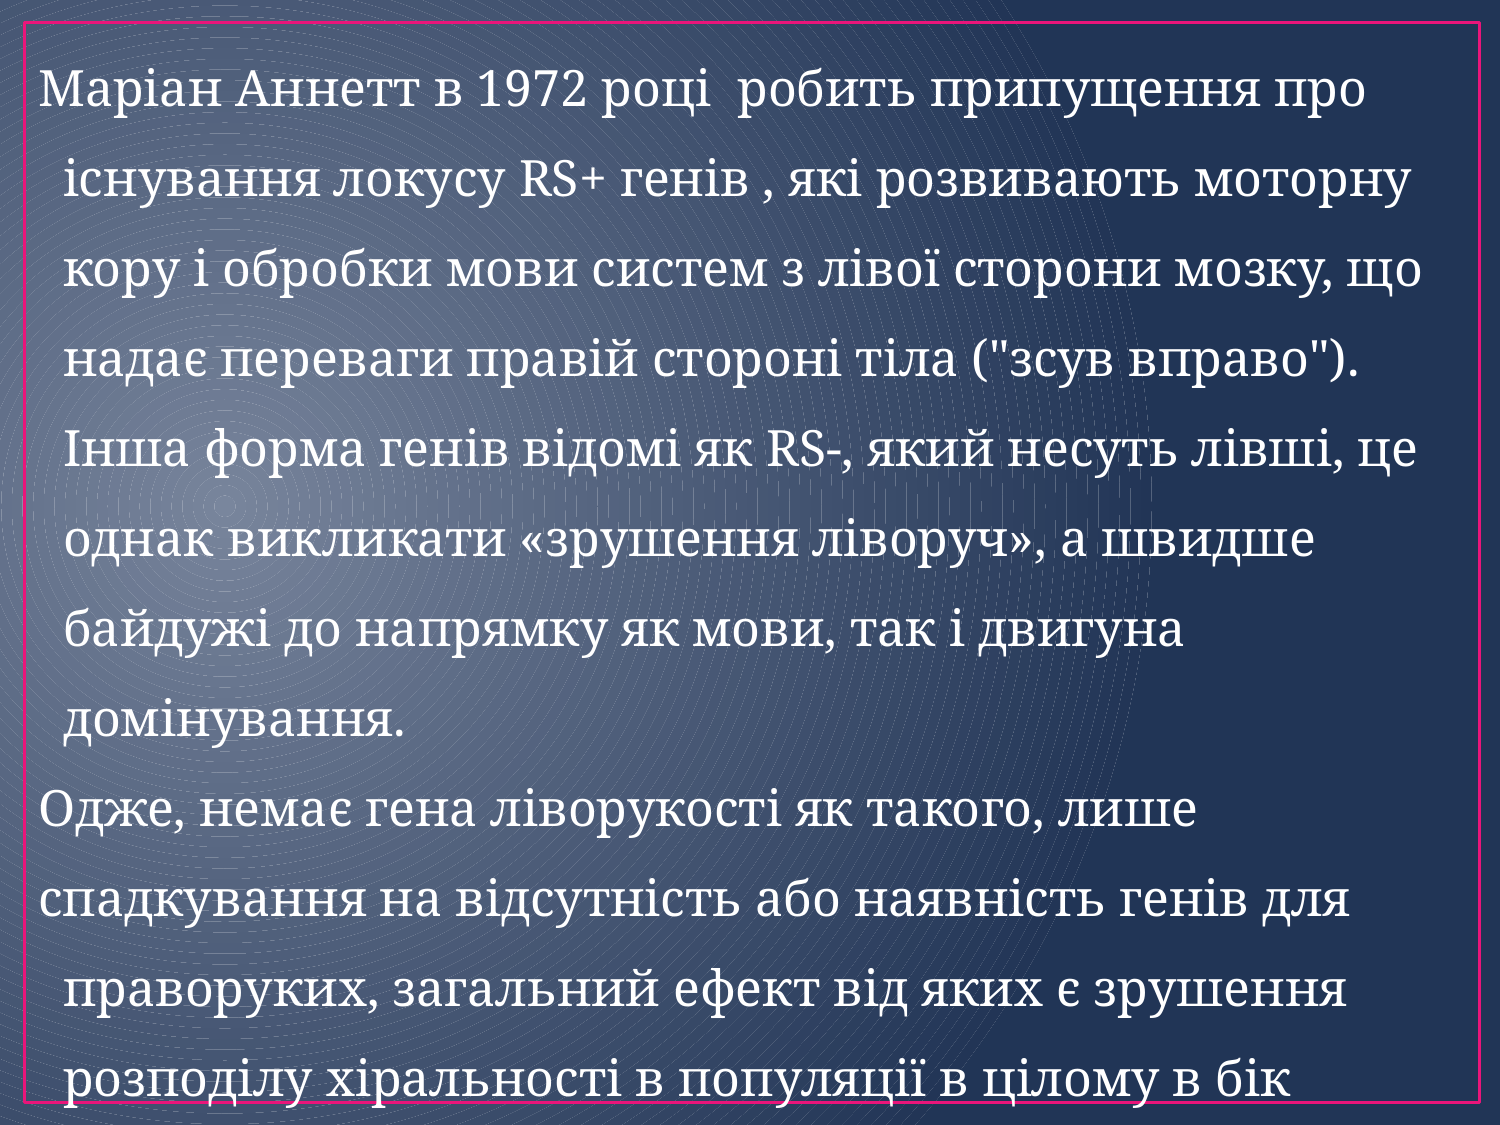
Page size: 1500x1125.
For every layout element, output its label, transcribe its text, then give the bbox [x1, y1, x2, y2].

text_box Маріан Аннетт в 1972 році робить припущення про існування локусу RS+ генів , які розвивають моторну кору і обробки мови систем з лівої сторони мозку, що надає переваги правій стороні тіла ("зсув вправо"). Інша форма генів відомі як RS-, який несуть лівші, це однак викликати «зрушення ліворуч», а швидше байдужі до напрямку як мови, так і двигуна домінування. Одже, немає гена ліворукості як такого, лише спадкування на відсутність або наявність генів для праворуких, загальний ефект від яких є зрушення розподілу хіральності в популяції в цілому в бік правого кінця спектра [23, 19, 1462, 1125]
